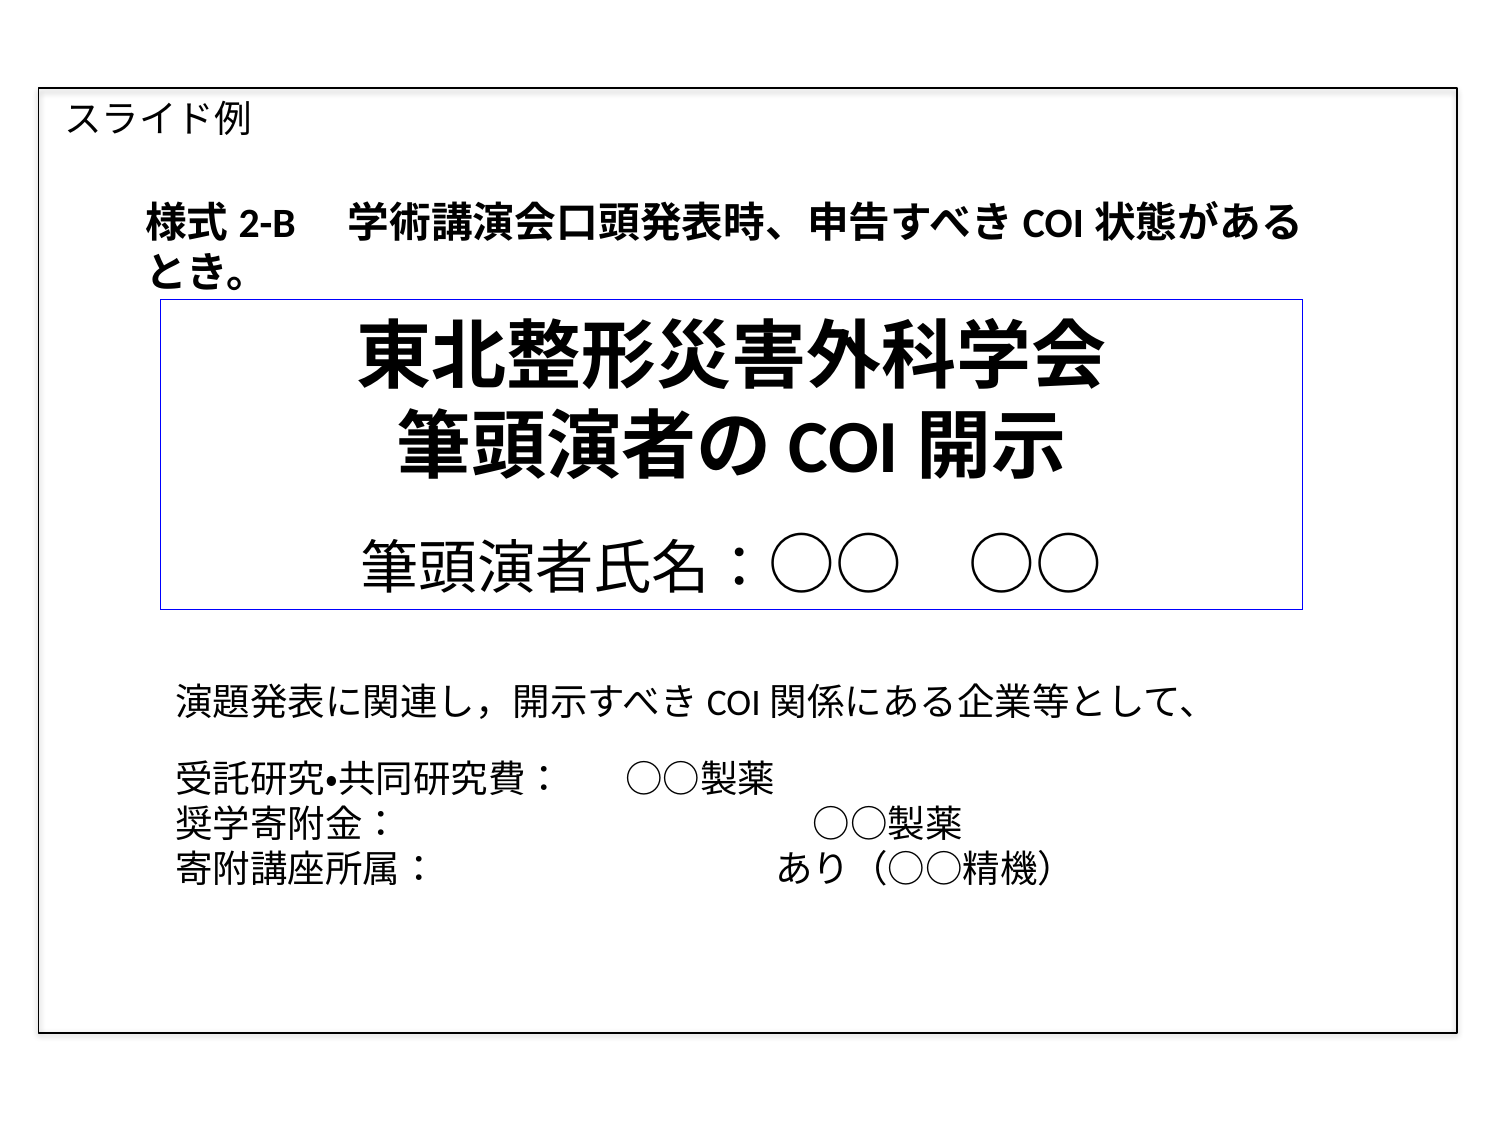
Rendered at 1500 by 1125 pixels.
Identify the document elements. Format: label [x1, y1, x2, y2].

text_box [38, 87, 1458, 1034]
